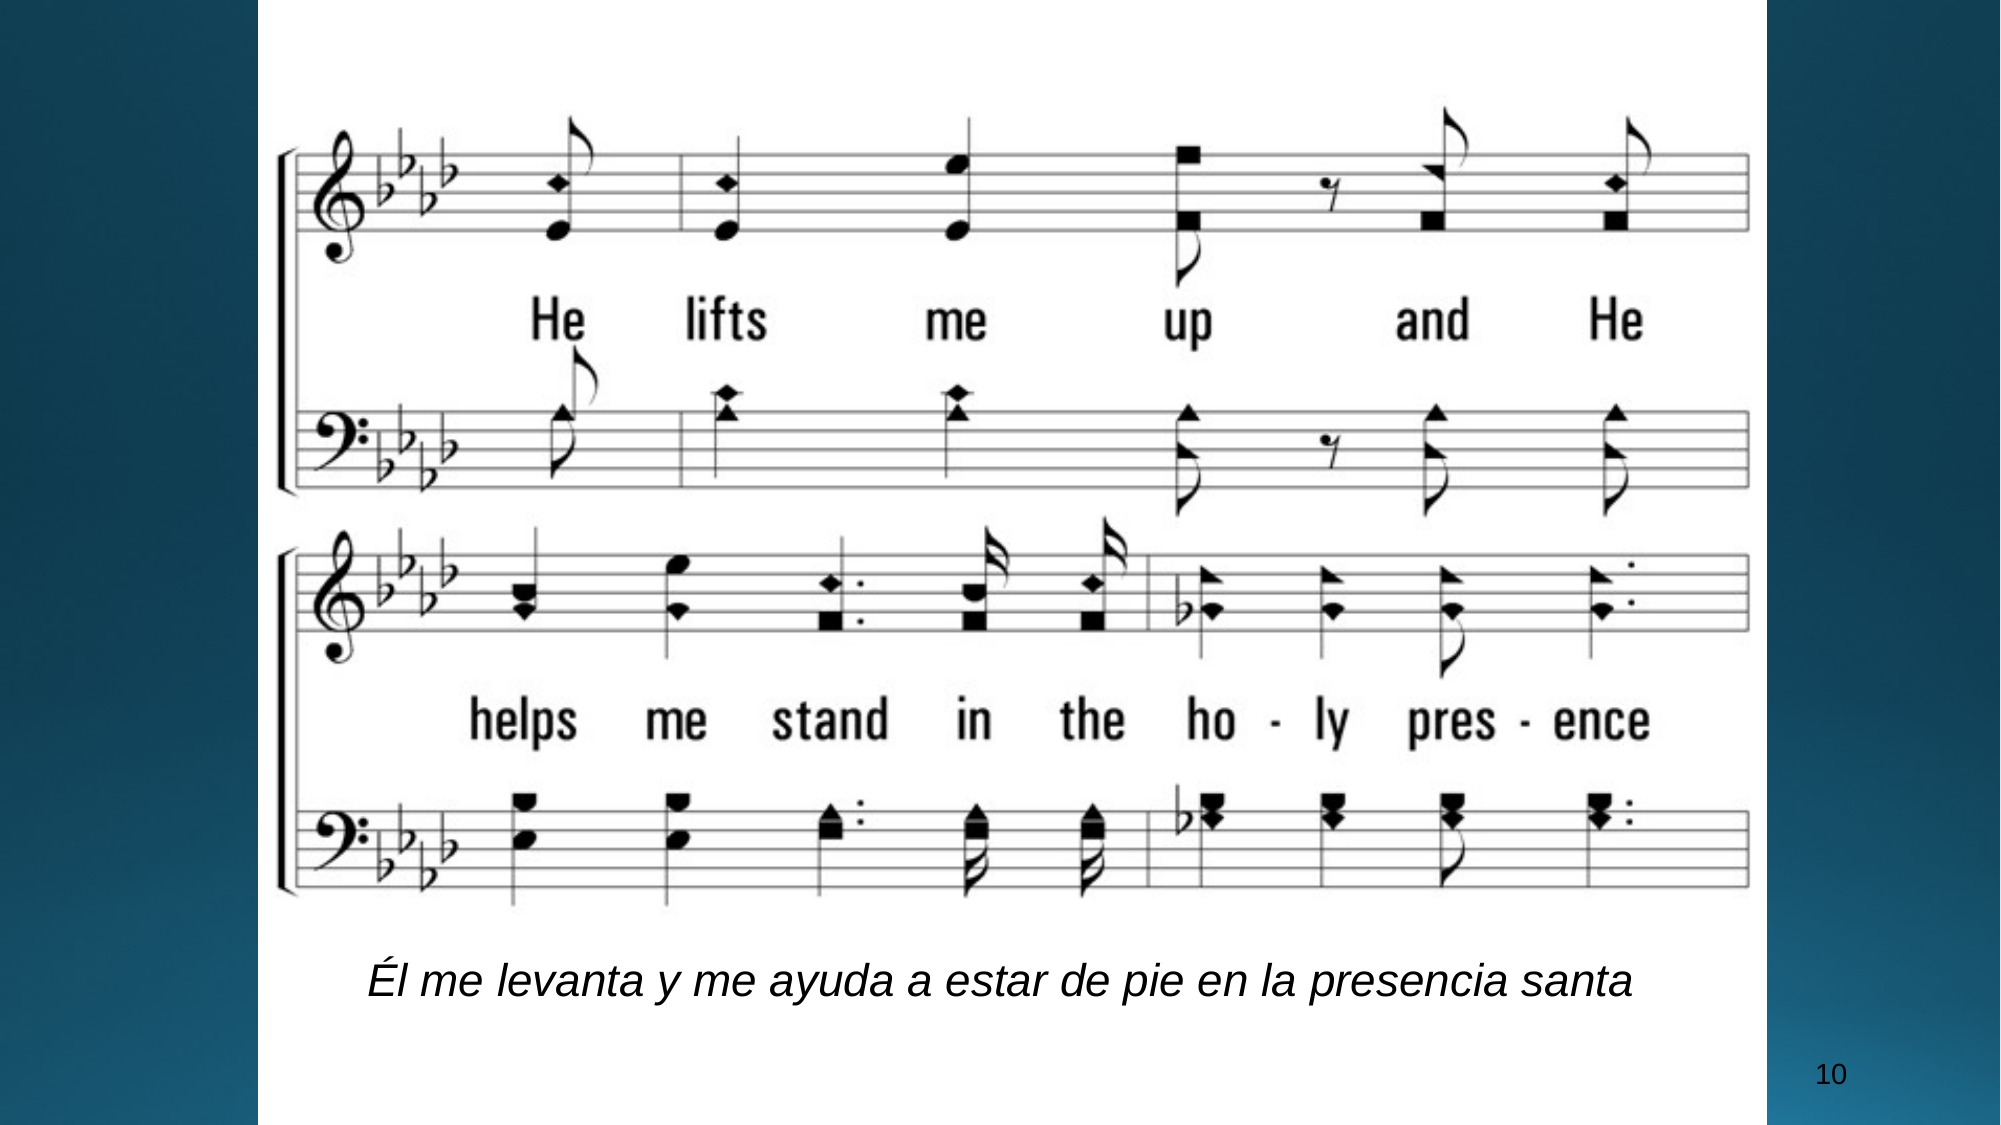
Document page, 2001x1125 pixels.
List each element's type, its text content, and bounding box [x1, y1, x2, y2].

slide_number 10 [1767, 1042, 1863, 1103]
picture [0, 0, 2001, 1125]
